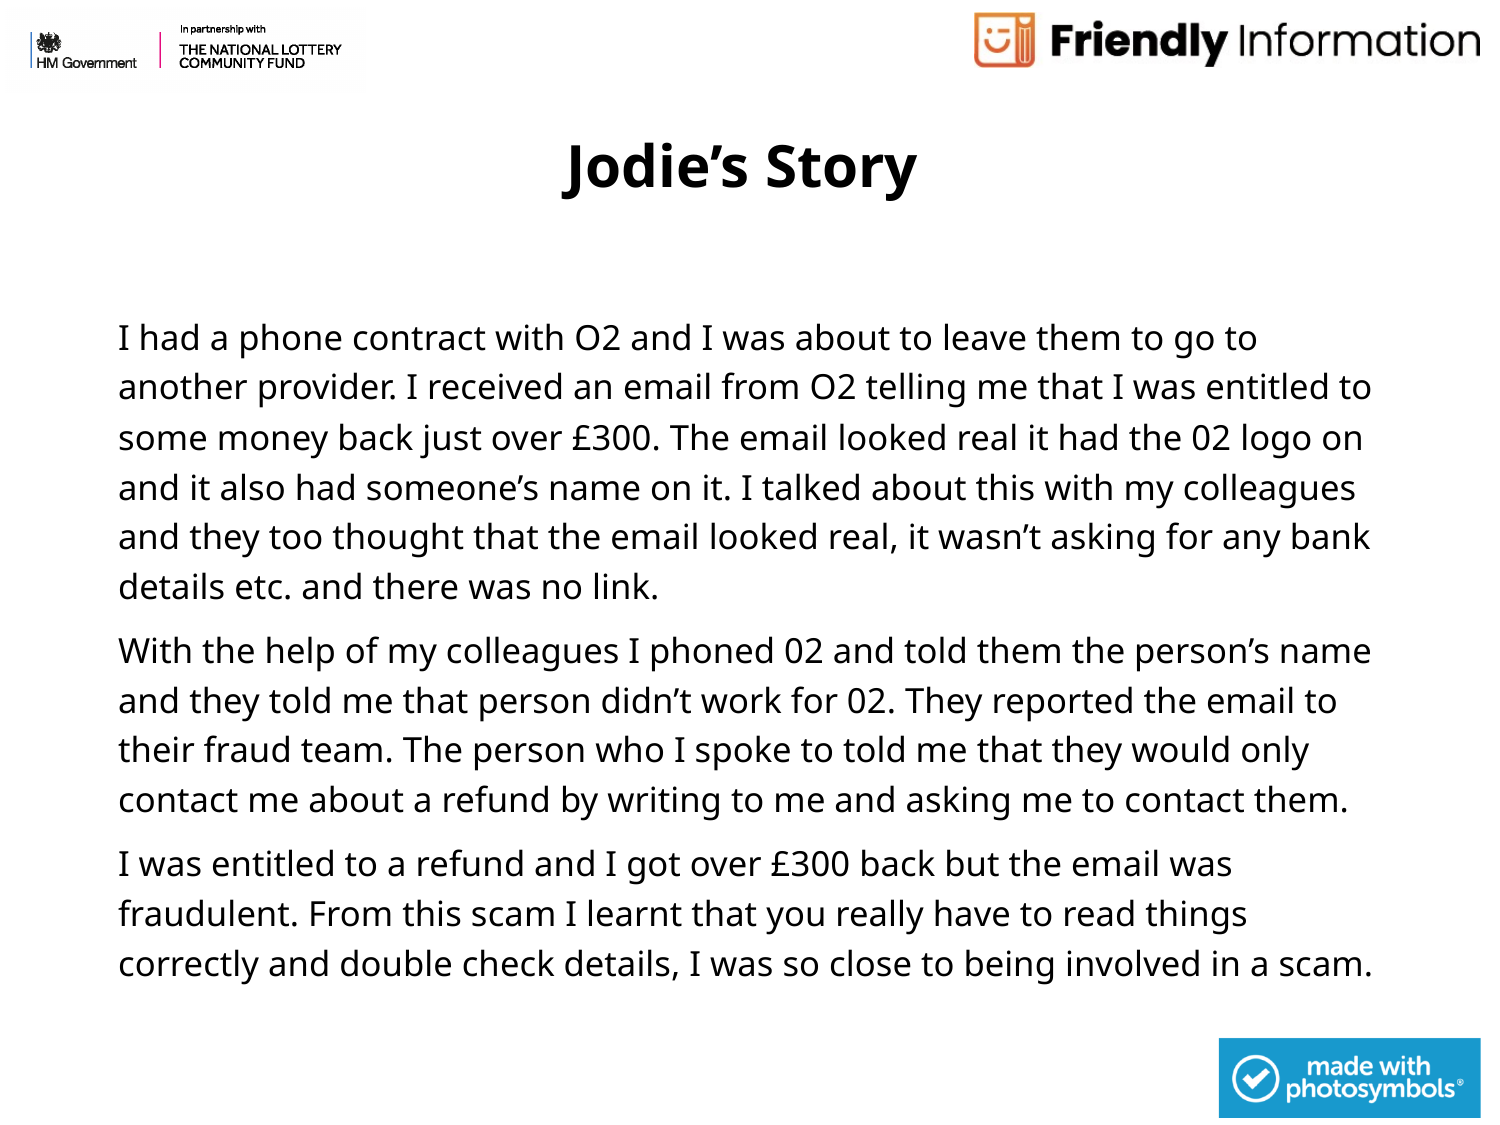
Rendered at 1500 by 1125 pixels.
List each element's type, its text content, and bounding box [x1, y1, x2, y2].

list I had a phone contract with O2 and I was about to leave them to go to another provider. I received an email from O2 telling me that I was entitled to some money back just over £300. The email looked real it had the 02 logo on and it also had someone’s name on it. I talked about this with my colleagues and they too thought that the email looked real, it wasn’t asking for any bank details etc. and there was no link. With the help of my colleagues I phoned 02 and told them the person’s name and they told me that person didn’t work for 02. They reported the email to their fraud team. The person who I spoke to told me that they would only contact me about a refund by writing to me and asking me to contact them. I was entitled to a refund and I got over £300 back but the email was fraudulent. From this scam I learnt that you really have to read things correctly and double check details, I was so close to being involved in a scam. [103, 299, 1397, 1014]
picture [5, 7, 366, 93]
picture [1218, 1036, 1481, 1118]
picture [974, 12, 1480, 68]
title Jodie’s Story [103, 59, 1397, 278]
